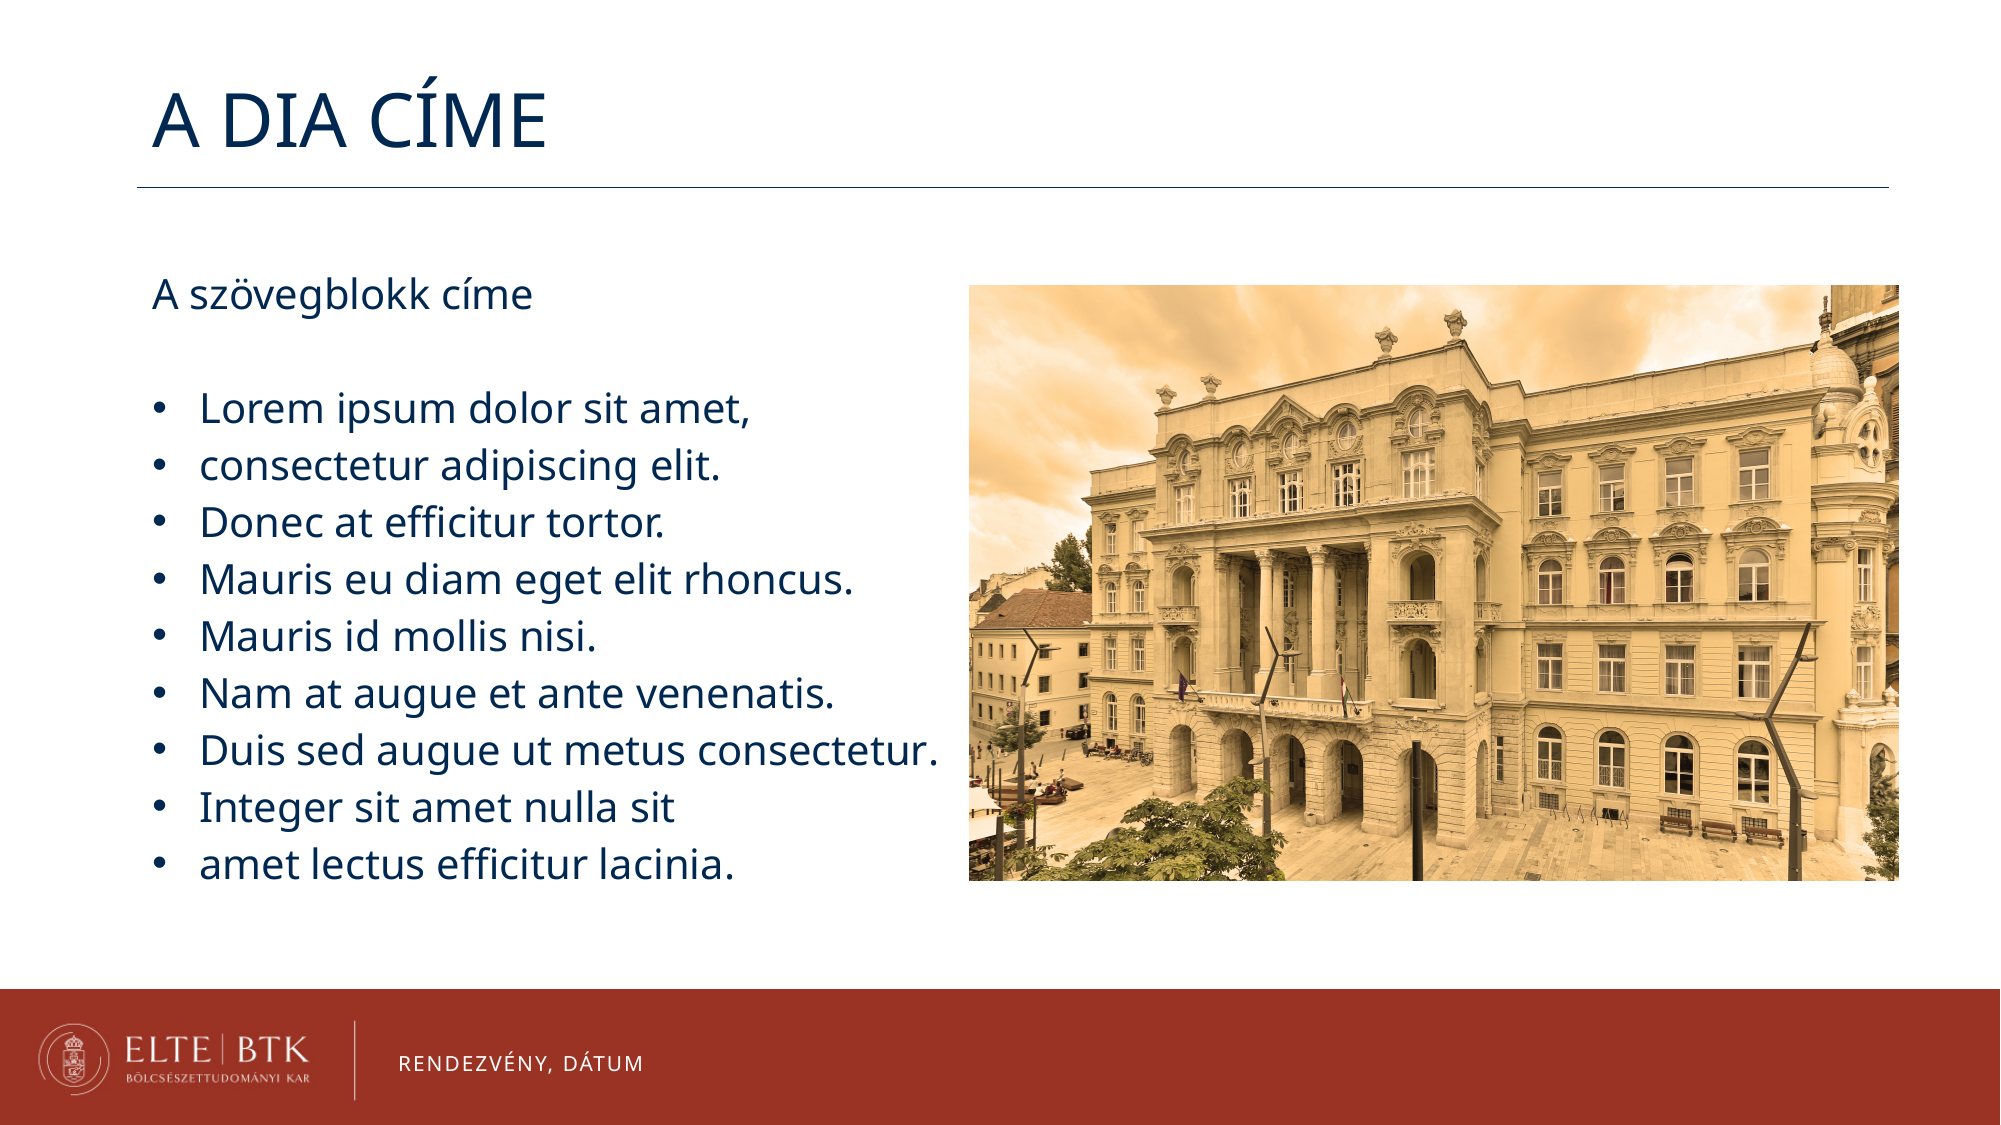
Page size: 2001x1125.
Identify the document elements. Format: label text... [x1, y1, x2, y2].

text_box A szövegblokk címe Lorem ipsum dolor sit amet, consectetur adipiscing elit. Donec at efficitur tortor. Mauris eu diam eget elit rhoncus. Mauris id mollis nisi. Nam at augue et ante venenatis. Duis sed augue ut metus consectetur. Integer sit amet nulla sit amet lectus efficitur lacinia. [137, 253, 1899, 940]
picture [0, 989, 2000, 1125]
picture [969, 285, 1900, 881]
text_box A DIA CÍME [137, 65, 1863, 171]
